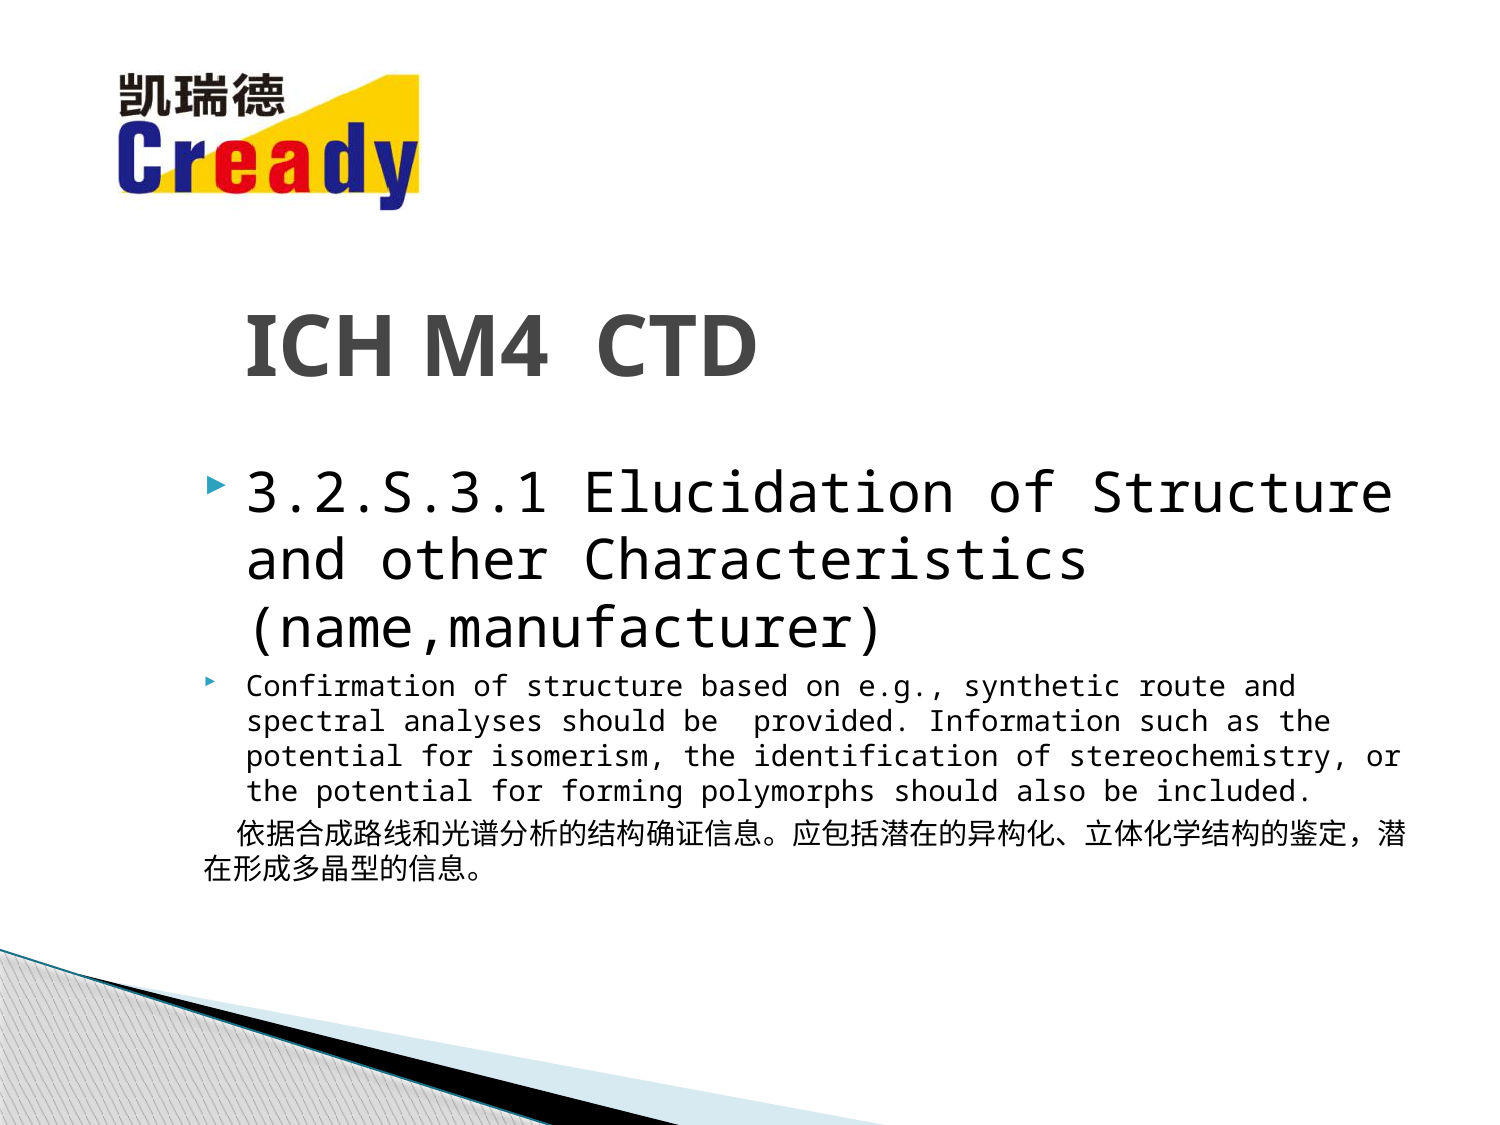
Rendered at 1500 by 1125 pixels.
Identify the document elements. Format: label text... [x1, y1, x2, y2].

title ICH M4 CTD [230, 267, 1397, 418]
picture [117, 70, 422, 211]
list 3.2.S.3.1 Elucidation of Structure and other Characteristics (name,manufacturer) Confirmation of structure based on e.g., synthetic route and spectral analyses should be provided. Information such as the potential for isomerism, the identification of stereochemistry, or the potential for forming polymorphs should also be included. 依据合成路线和光谱分析的结构确证信息。应包括潜在的异构化、立体化学结构的鉴定，潜在形成多晶型的信息。 [171, 372, 1425, 986]
